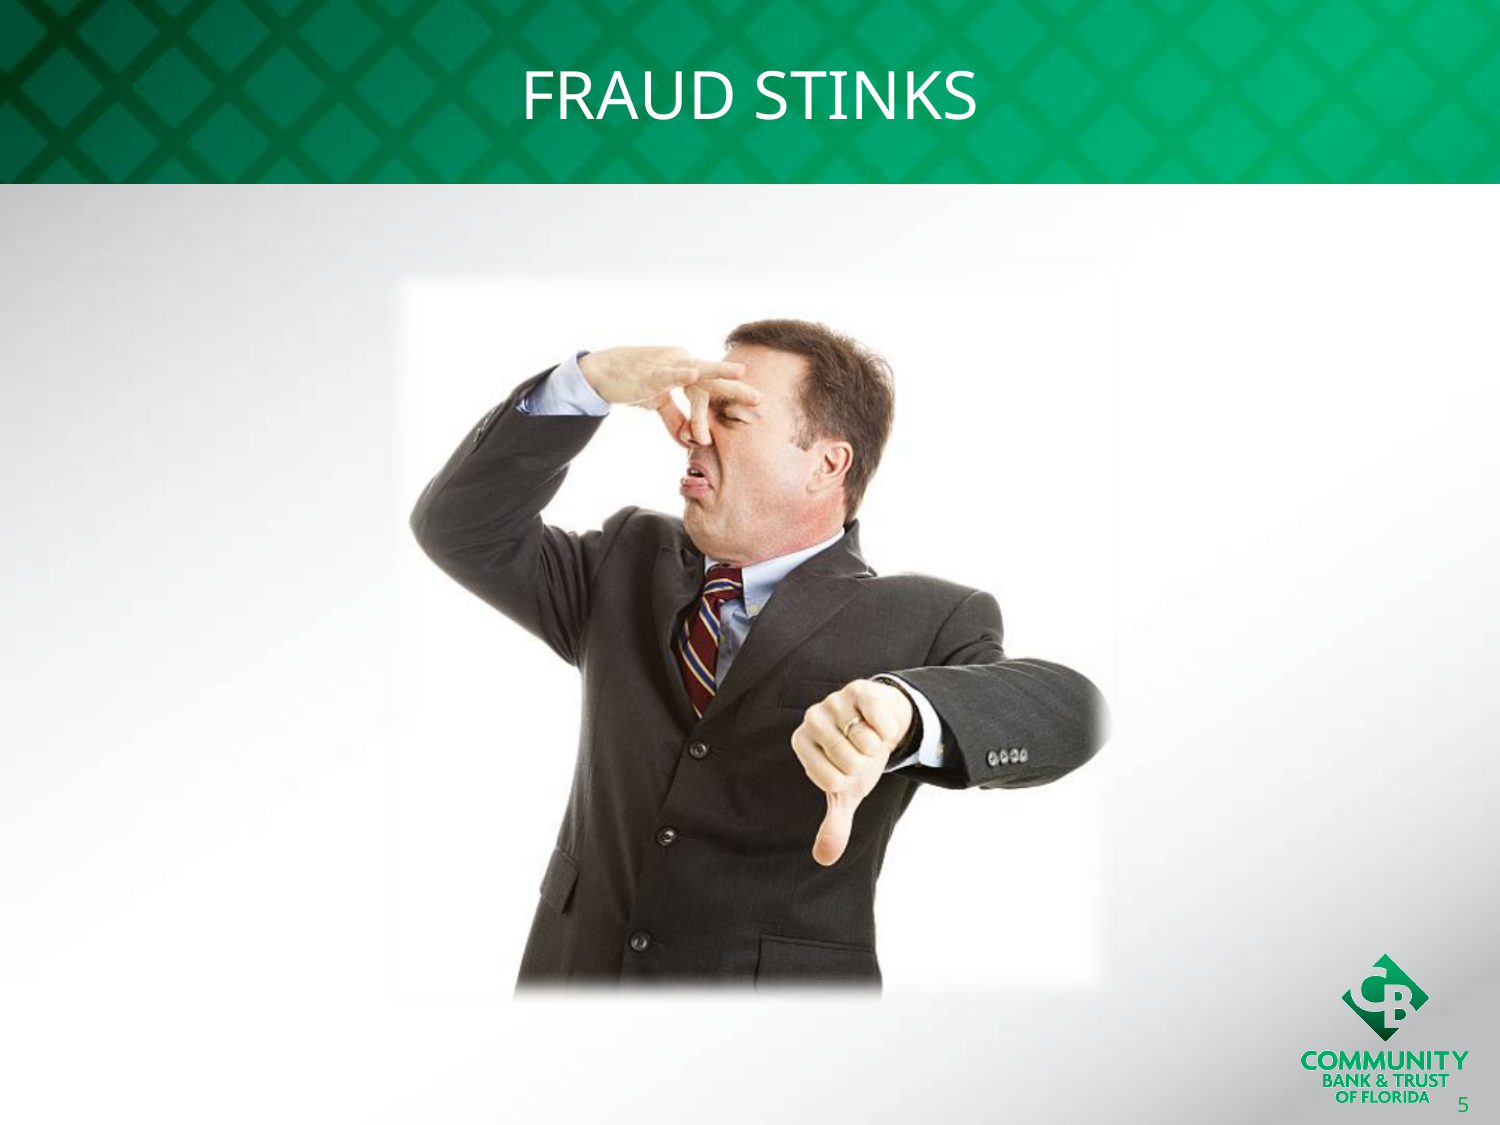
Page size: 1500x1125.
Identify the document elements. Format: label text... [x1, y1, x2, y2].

title Fraud stinks [75, 45, 1425, 233]
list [383, 262, 1117, 1006]
text_box 5 [1442, 1084, 1484, 1125]
picture [0, 0, 1500, 1125]
